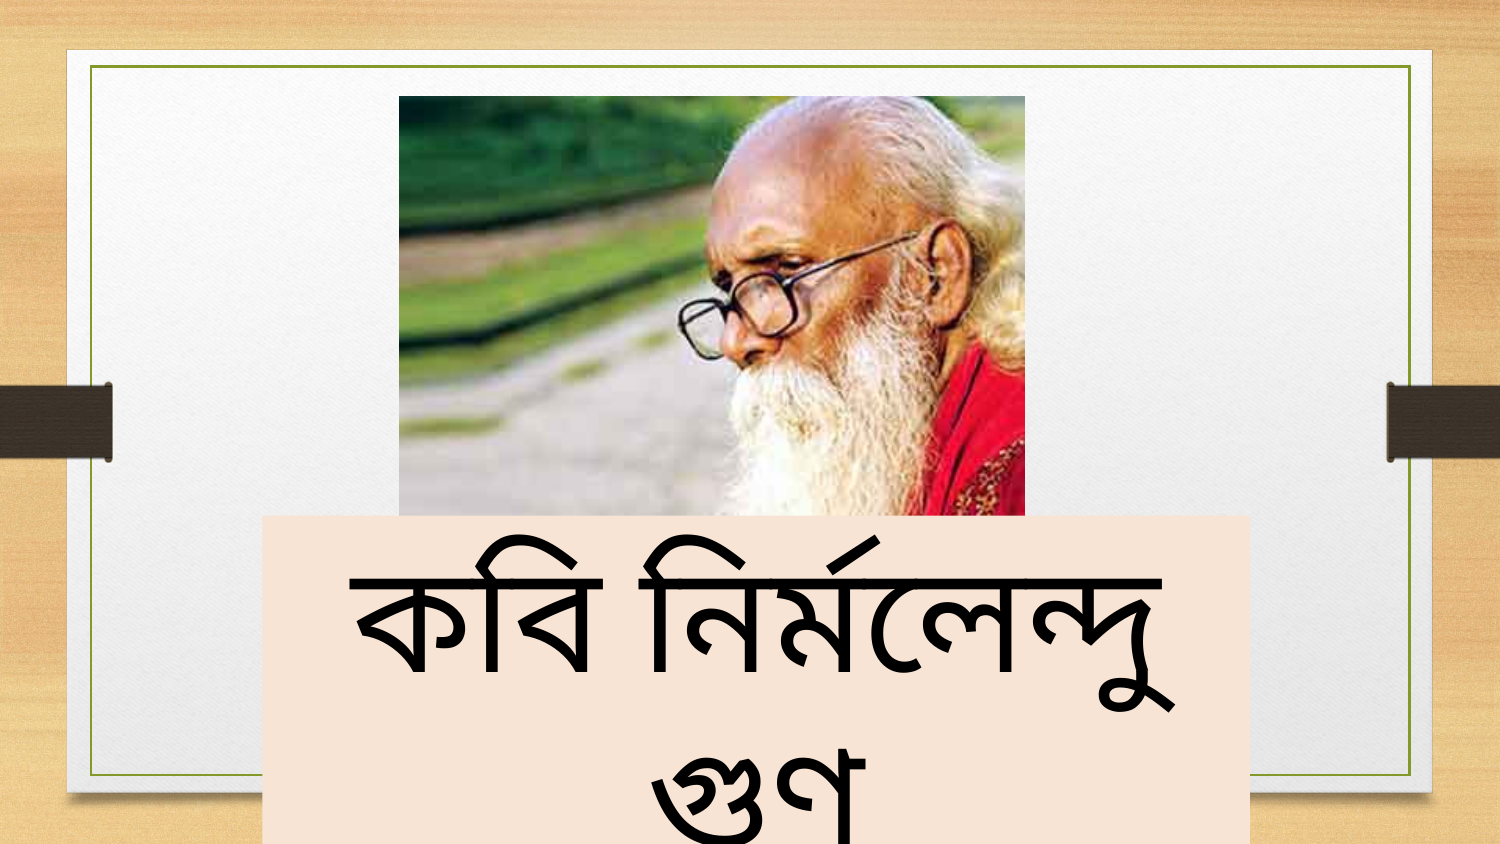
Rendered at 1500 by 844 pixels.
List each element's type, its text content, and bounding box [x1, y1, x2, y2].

picture [0, 0, 1500, 844]
text_box কবি নির্মলেন্দু গুণ [262, 515, 1250, 844]
